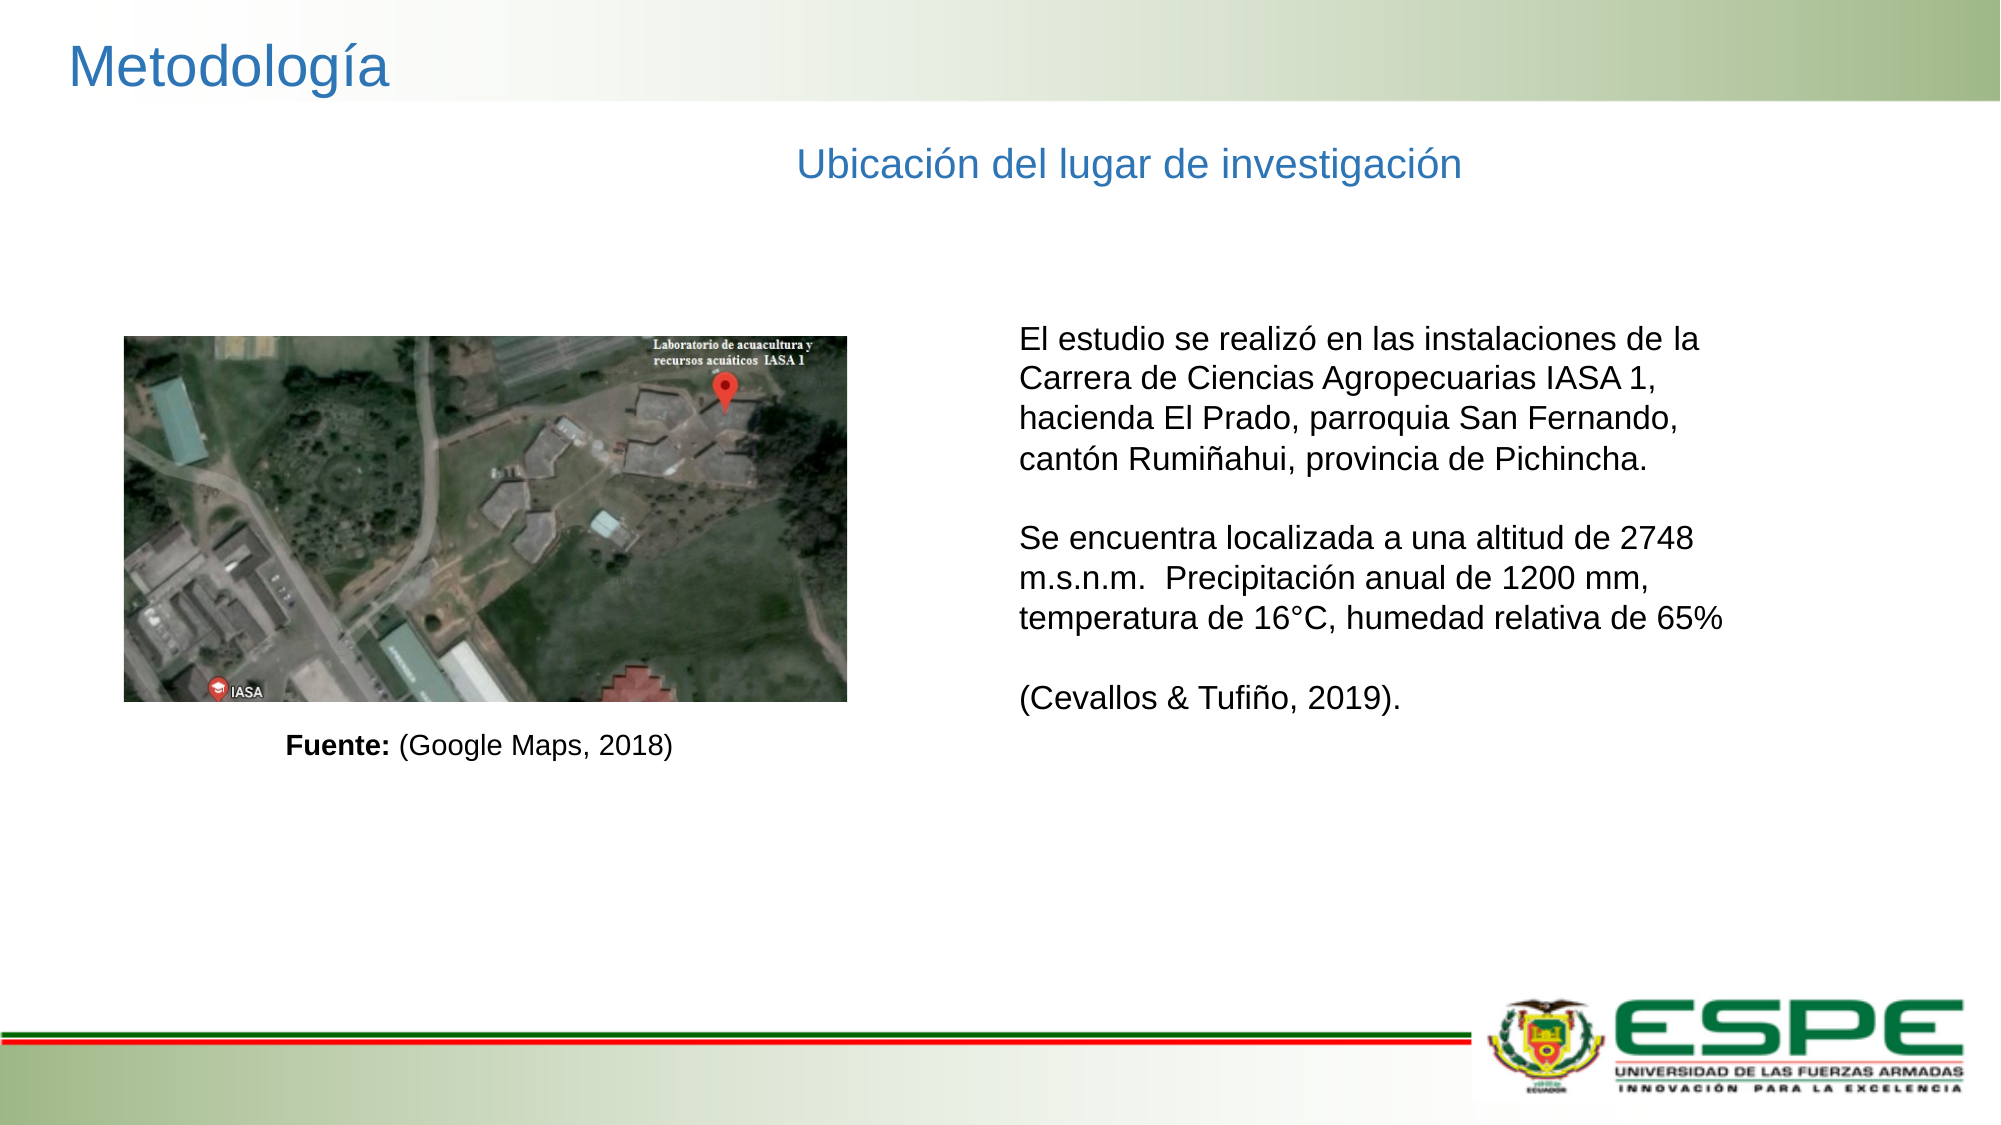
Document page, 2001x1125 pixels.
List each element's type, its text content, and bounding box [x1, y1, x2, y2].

text_box El estudio se realizó en las instalaciones de la Carrera de Ciencias Agropecuarias IASA 1, hacienda El Prado, parroquia San Fernando, cantón Rumiñahui, provincia de Pichincha. Se encuentra localizada a una altitud de 2748 m.s.n.m. Precipitación anual de 1200 mm, temperatura de 16°C, humedad relativa de 65% (Cevallos & Tufiño, 2019). [1004, 309, 1753, 724]
text_box Metodología [53, 20, 406, 106]
picture [0, 0, 2000, 1125]
text_box Ubicación del lugar de investigación [781, 129, 1479, 195]
text_box Fuente: (Google Maps, 2018) [270, 718, 689, 769]
